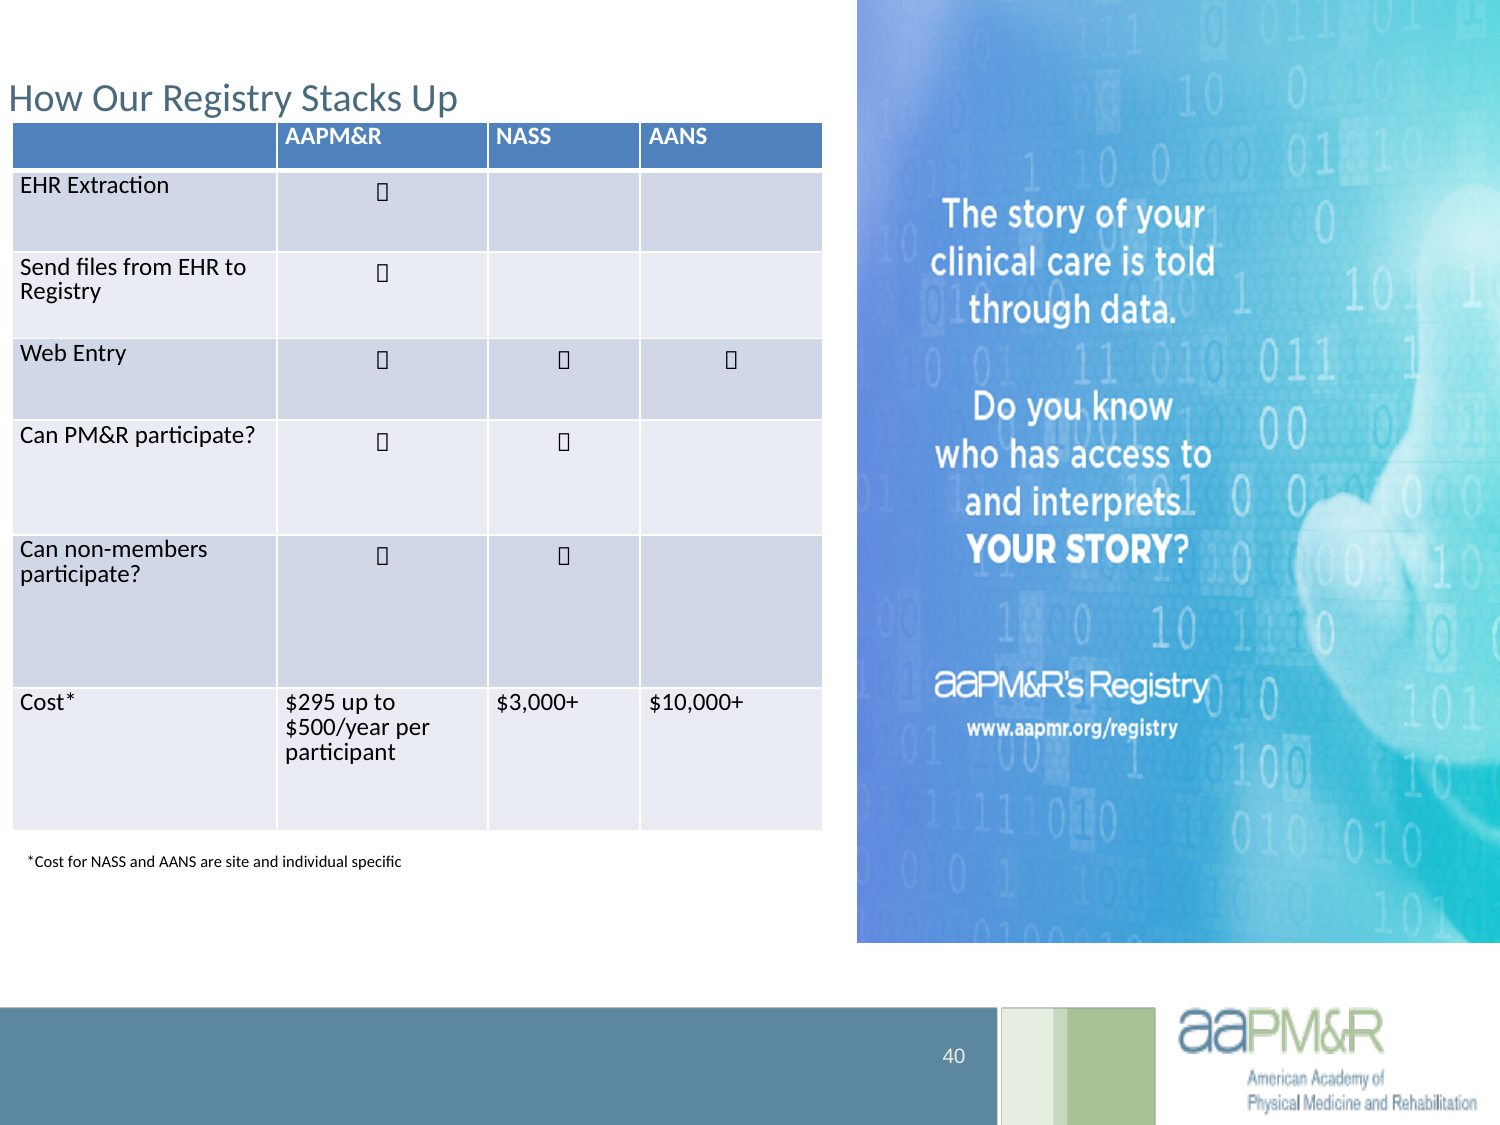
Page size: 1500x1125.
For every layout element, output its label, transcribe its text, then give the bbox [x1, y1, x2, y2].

table_header NASS [489, 123, 639, 168]
table_header AAPM&R [278, 123, 487, 168]
table_cell Can non-members participate? [13, 536, 276, 687]
table_cell  [489, 536, 639, 687]
table_cell [641, 536, 822, 687]
table_cell Cost* [13, 689, 276, 830]
table_cell  [489, 421, 639, 534]
table_cell  [278, 253, 487, 338]
table_cell  [278, 421, 487, 534]
table_header [13, 123, 276, 168]
table_cell [641, 253, 822, 338]
table_cell [641, 173, 822, 251]
table_cell  [278, 173, 487, 251]
table_cell [489, 253, 639, 338]
table_cell Can PM&R participate? [13, 421, 276, 534]
table_cell EHR Extraction [13, 173, 276, 251]
title How Our Registry Stacks Up [0, 58, 540, 133]
table_cell  [278, 536, 487, 687]
table_header AANS [641, 123, 822, 168]
text_box [186, 832, 785, 881]
table_cell  [489, 339, 639, 419]
table_cell $3,000+ [489, 689, 639, 830]
table_cell  [641, 339, 822, 419]
table_cell [641, 421, 822, 534]
table_cell  [278, 339, 487, 419]
text_box *Cost for NASS and AANS are site and individual specific [11, 843, 541, 879]
table_cell $10,000+ [641, 689, 822, 830]
picture [824, 0, 1500, 944]
table_cell $295 up to $500/year per participant [278, 689, 487, 830]
table_cell Send files from EHR to Registry [13, 253, 276, 338]
table_cell Web Entry [13, 339, 276, 419]
table_cell [489, 173, 639, 251]
